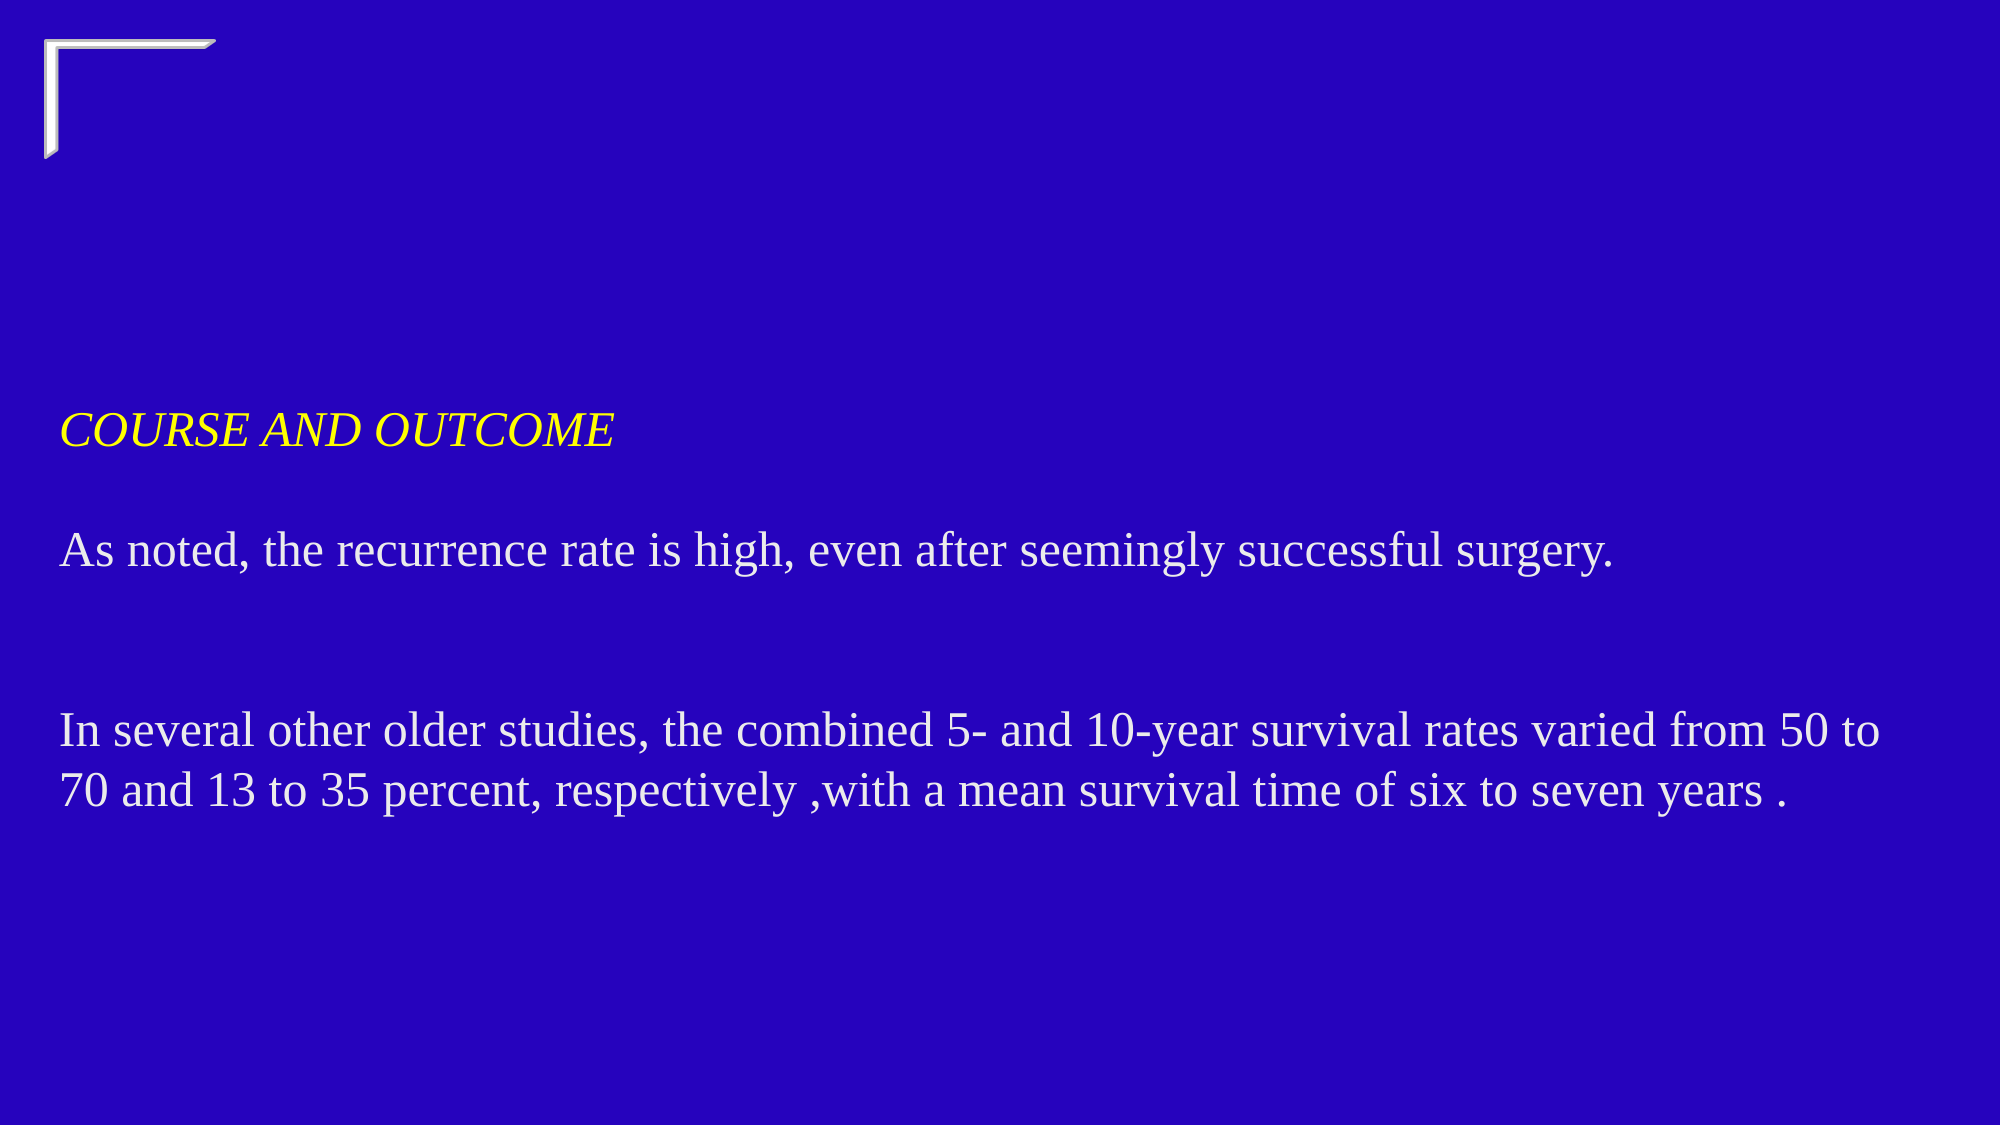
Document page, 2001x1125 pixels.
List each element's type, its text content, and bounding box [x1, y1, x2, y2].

title COURSE AND OUTCOME As noted, the recurrence rate is high, even after seemingly successful surgery. In several other older studies, the combined 5- and 10-year survival rates varied from 50 to 70 and 13 to 35 percent, respectively ,with a mean survival time of six to seven years . [44, 73, 1955, 885]
picture [43, 39, 216, 159]
